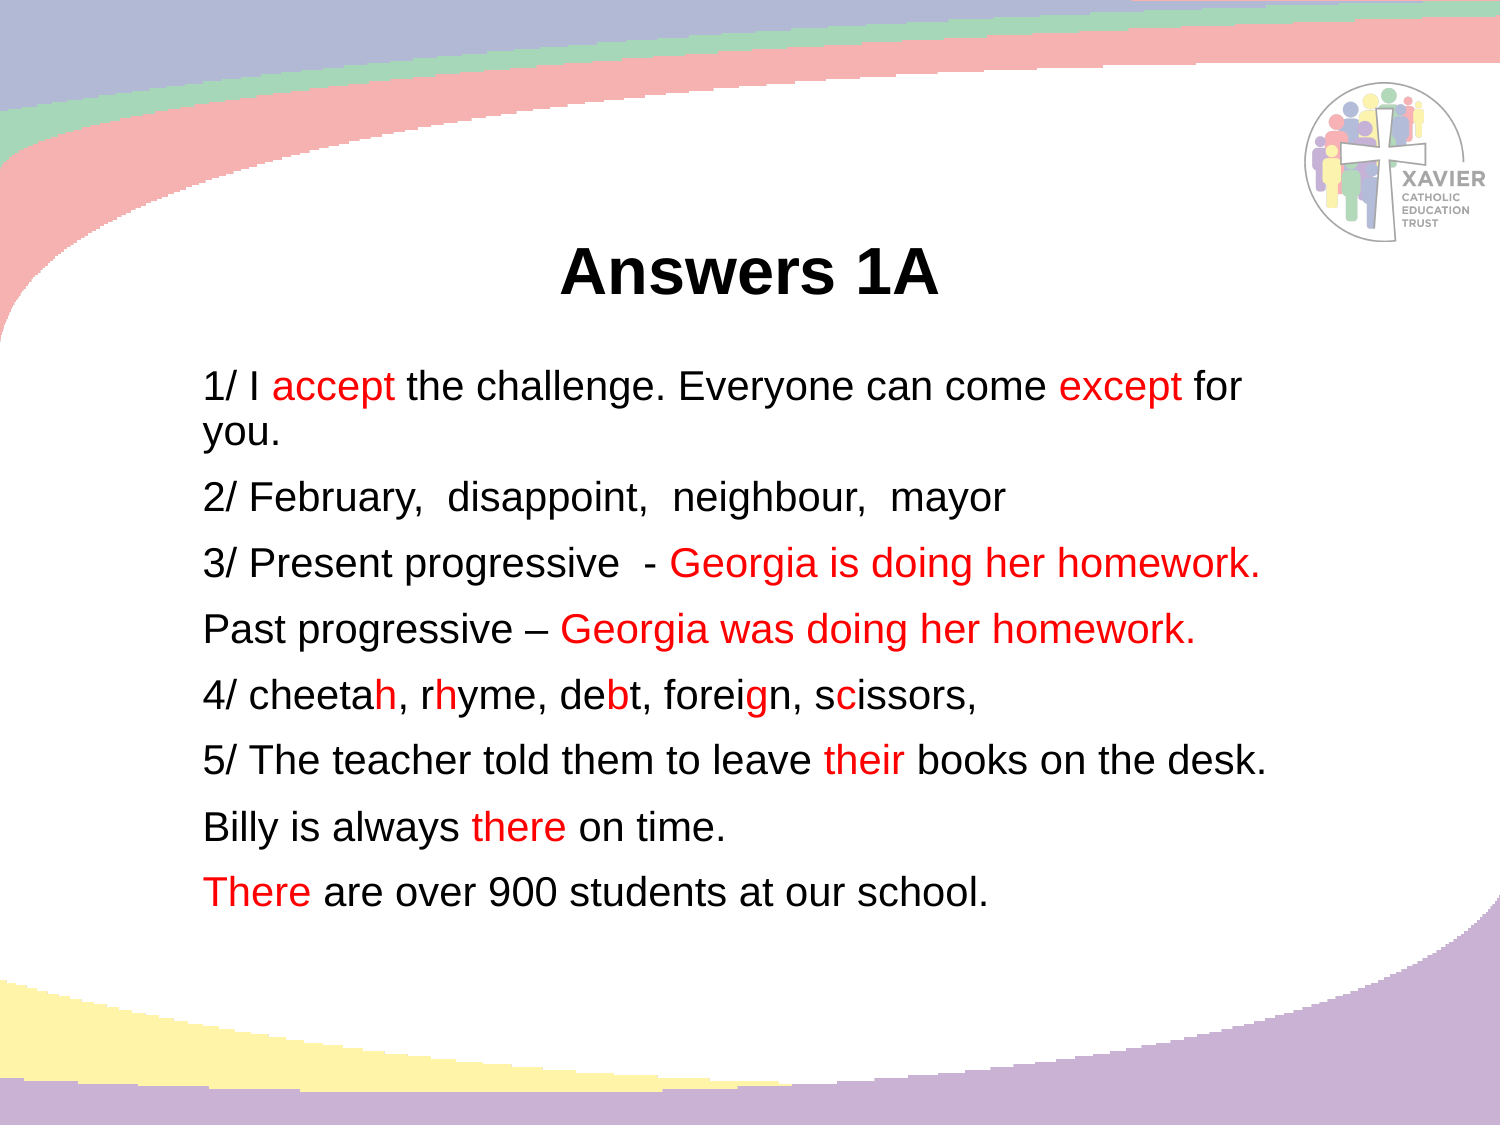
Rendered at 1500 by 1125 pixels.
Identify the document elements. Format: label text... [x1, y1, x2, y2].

title Answers 1A [112, 184, 1388, 325]
subtitle 1/ I accept the challenge. Everyone can come except for you. 2/ February, disappoint, neighbour, mayor 3/ Present progressive - Georgia is doing her homework. Past progressive – Georgia was doing her homework. 4/ cheetah, rhyme, debt, foreign, scissors, 5/ The teacher told them to leave their books on the desk. Billy is always there on time. There are over 900 students at our school. [187, 349, 1313, 1047]
